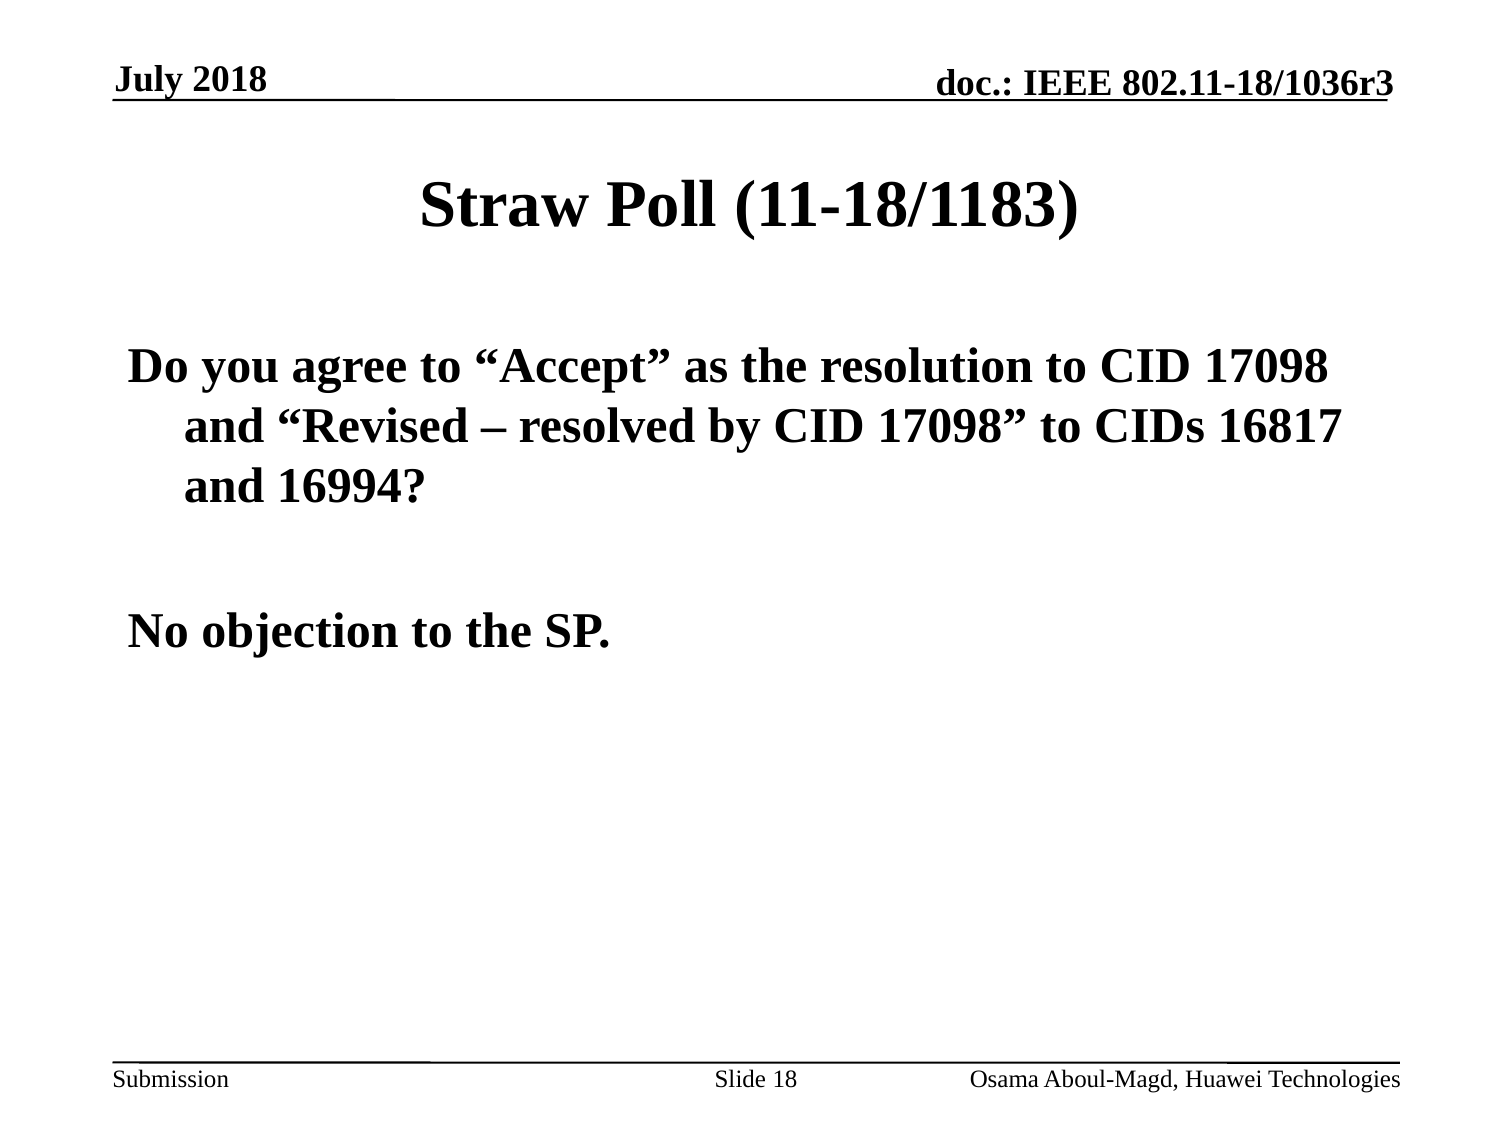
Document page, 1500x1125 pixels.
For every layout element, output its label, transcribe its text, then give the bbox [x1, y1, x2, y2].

list Do you agree to “Accept” as the resolution to CID 17098 and “Revised – resolved by CID 17098” to CIDs 16817 and 16994? No objection to the SP. [112, 324, 1388, 1000]
slide_number Slide 18 [712, 1061, 800, 1123]
title Straw Poll (11-18/1183) [112, 112, 1388, 288]
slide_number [114, 54, 423, 100]
footer Osama Aboul-Magd, Huawei Technologies [878, 1061, 1402, 1093]
